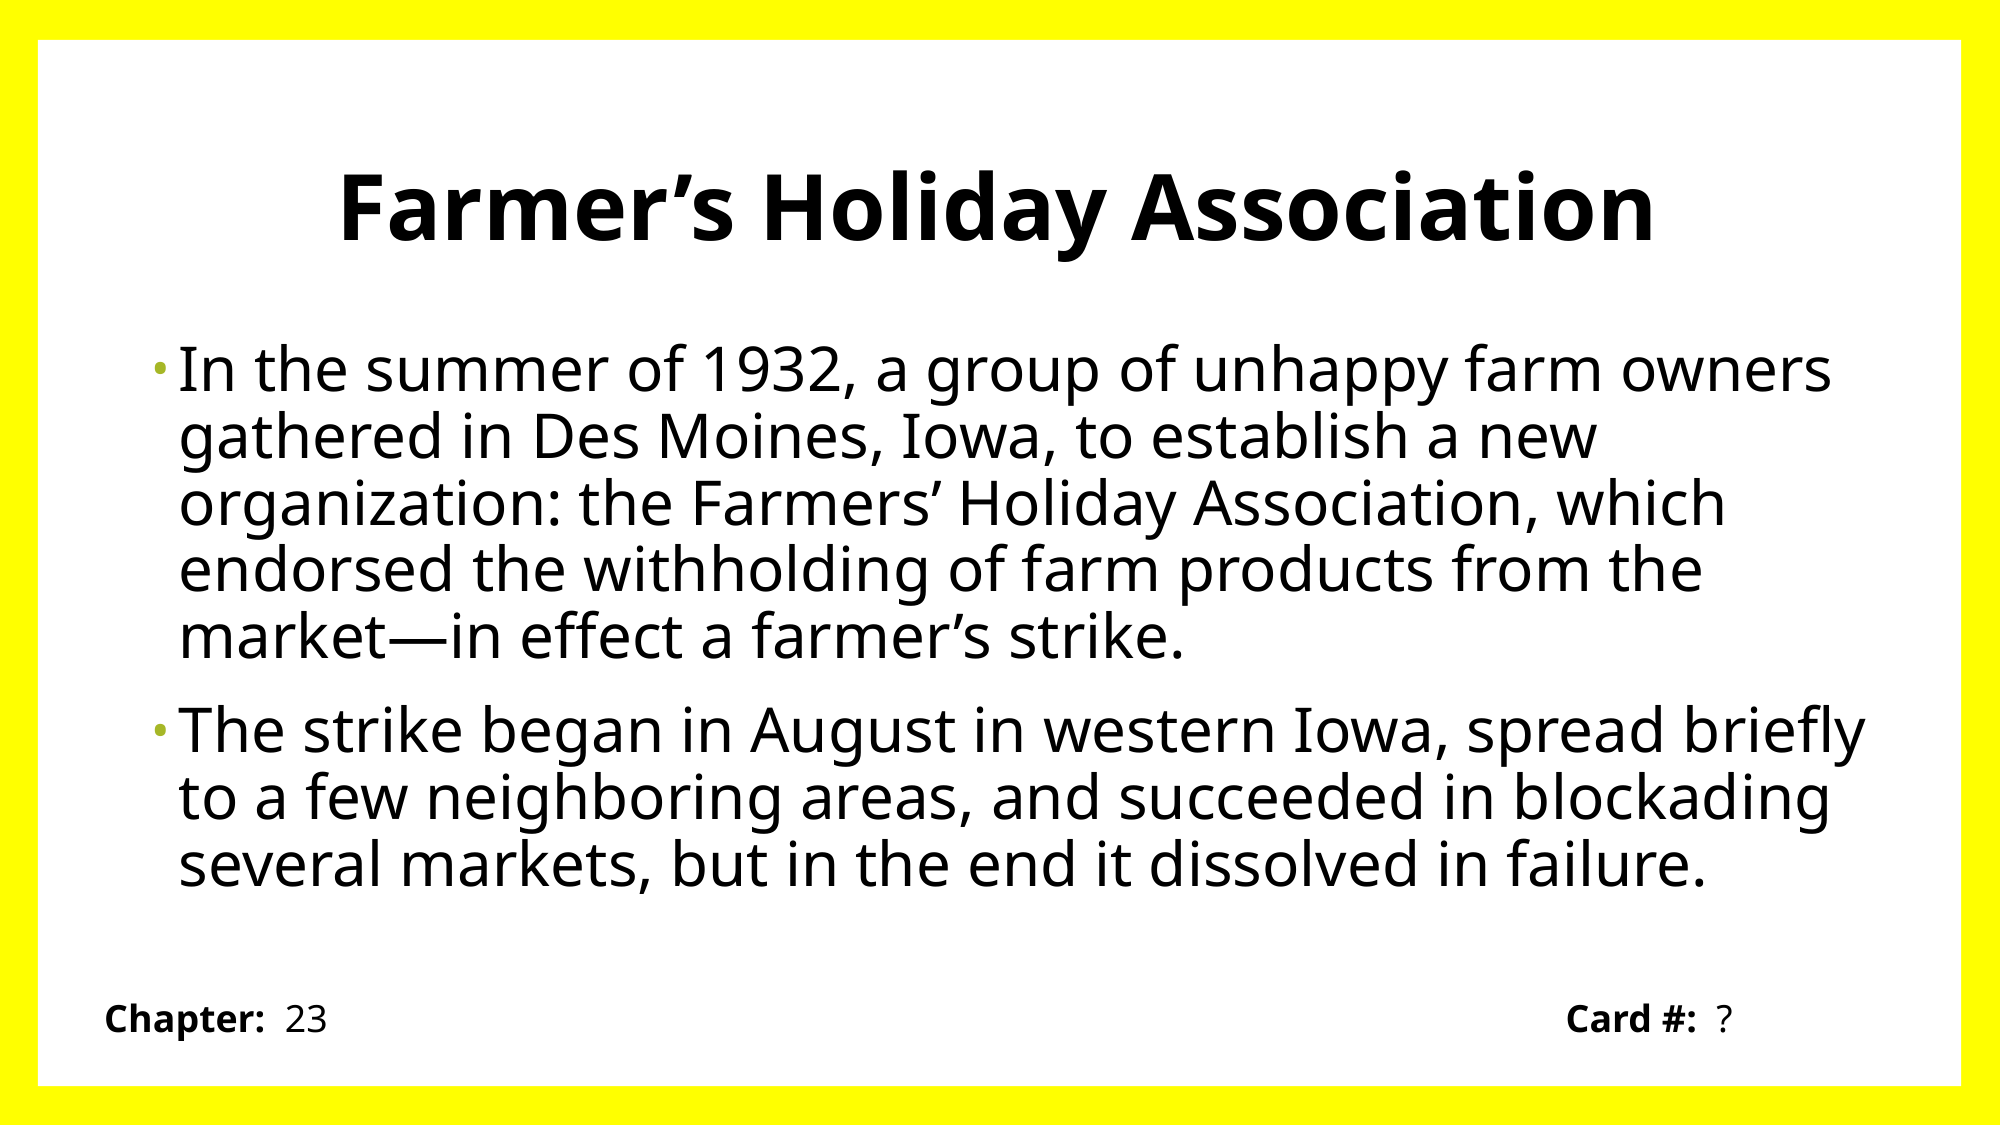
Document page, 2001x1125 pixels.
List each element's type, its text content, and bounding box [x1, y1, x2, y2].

title Farmer’s Holiday Association [187, 99, 1808, 323]
text_box Card #: ? [1550, 987, 1913, 1047]
text_box Chapter: 23 [89, 987, 605, 1048]
list In the summer of 1932, a group of unhappy farm owners gathered in Des Moines, Iowa, to establish a new organization: the Farmers’ Holiday Association, which endorsed the withholding of farm products from the market—in effect a farmer’s strike. The strike began in August in western Iowa, spread briefly to a few neighboring areas, and succeeded in blockading several markets, but in the end it dissolved in failure. [129, 329, 1886, 926]
